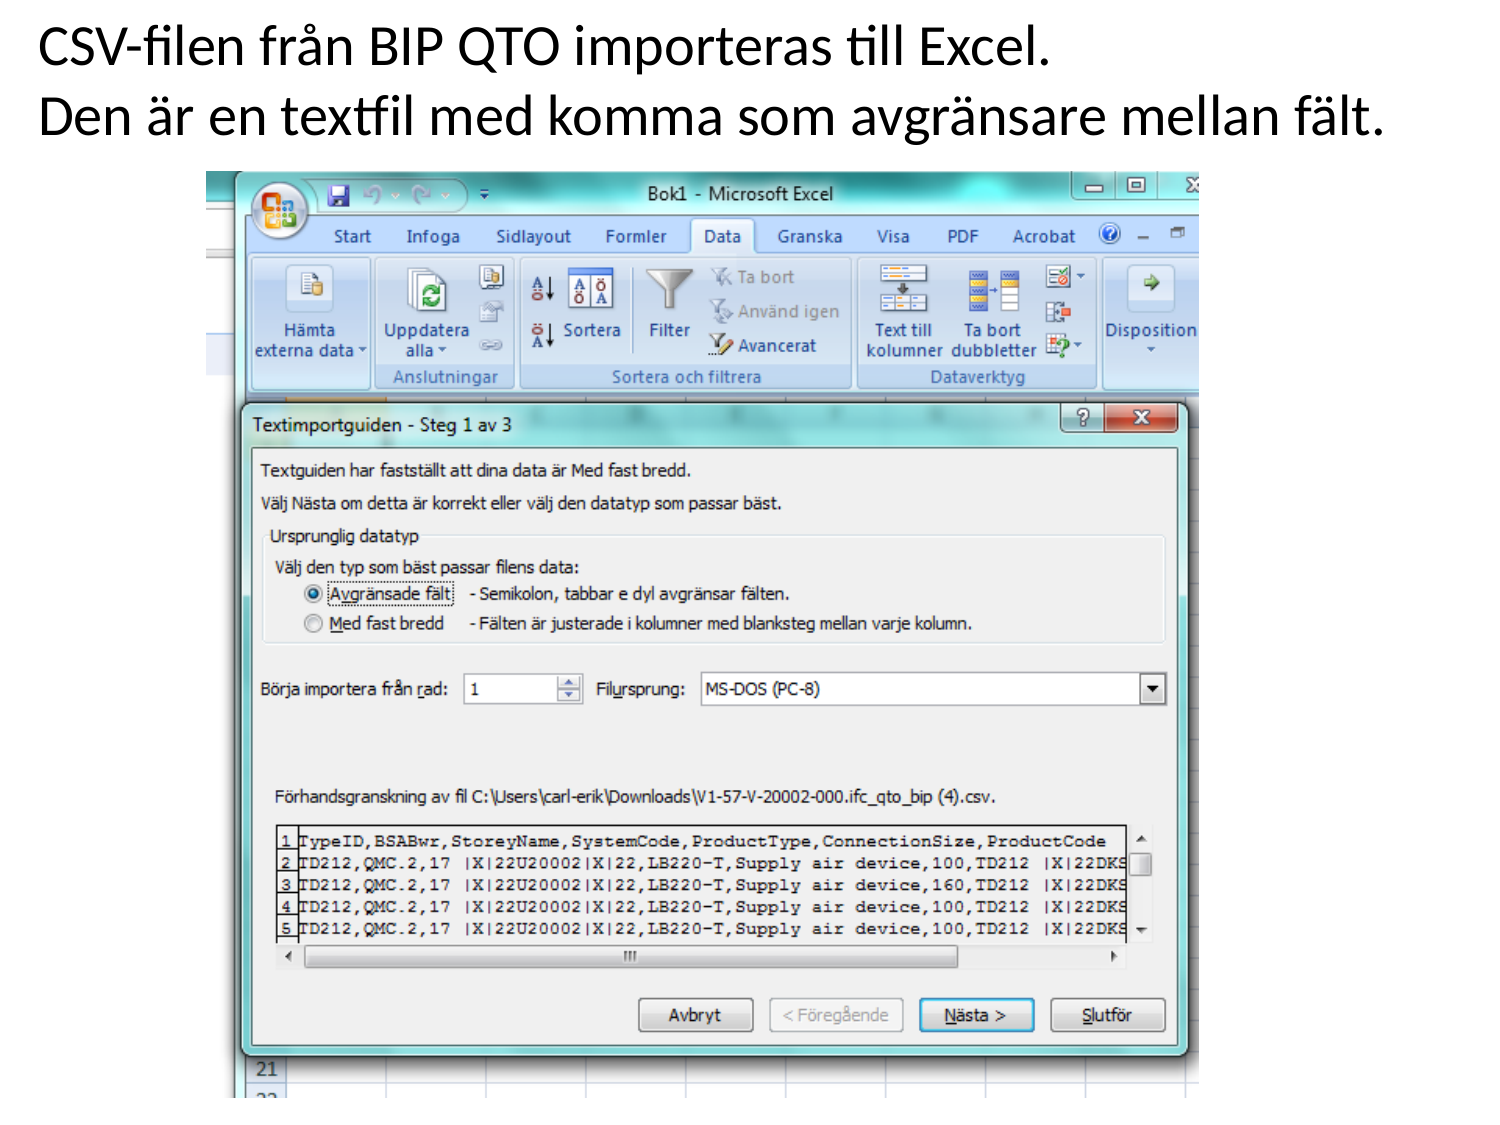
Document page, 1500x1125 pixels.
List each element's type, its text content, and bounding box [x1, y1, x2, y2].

picture [206, 170, 1200, 1098]
text_box CSV-filen från BIP QTO importeras till Excel. Den är en textfil med komma som avgränsare mellan fält. [23, 0, 1403, 155]
